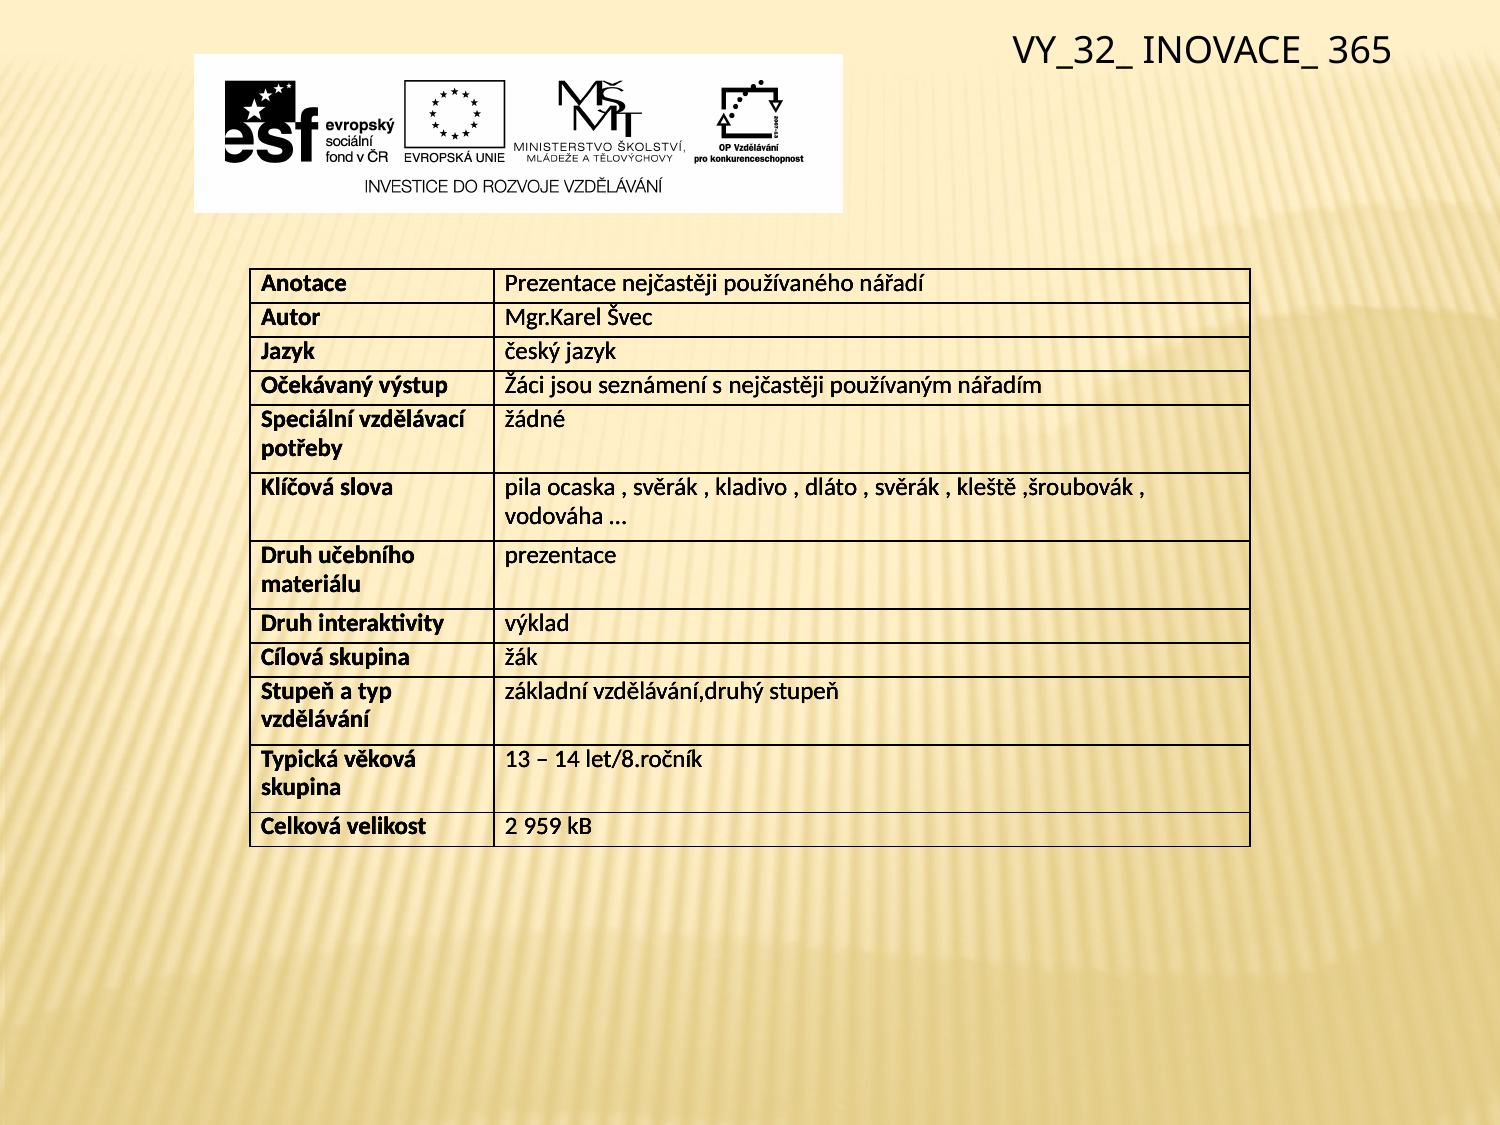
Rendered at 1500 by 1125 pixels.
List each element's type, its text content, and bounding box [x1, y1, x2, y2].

table_cell Žáci jsou seznámení s nejčastěji používaným nářadím [495, 372, 1249, 404]
text_box VY_32_ INOVACE_ 365 [997, 18, 1446, 79]
table_cell Očekávaný výstup [251, 372, 493, 404]
table_cell Typická věková skupina [251, 746, 493, 812]
table_cell pila ocaska , svěrák , kladivo , dláto , svěrák , kleště ,šroubovák , vodováha … [495, 474, 1249, 540]
table_cell Celková velikost [251, 813, 493, 846]
picture [194, 54, 843, 213]
table_cell Stupeň a typ vzdělávání [251, 678, 493, 744]
table_cell základní vzdělávání,druhý stupeň [495, 678, 1249, 744]
table_cell Klíčová slova [251, 474, 493, 540]
table_cell český jazyk [495, 338, 1249, 370]
table_cell žák [495, 644, 1249, 676]
table_cell Mgr.Karel Švec [495, 304, 1249, 336]
table_cell Druh interaktivity [251, 610, 493, 642]
table_cell Druh učebního materiálu [251, 542, 493, 608]
table_cell výklad [495, 610, 1249, 642]
table_cell Jazyk [251, 338, 493, 370]
table_cell Speciální vzdělávací potřeby [251, 406, 493, 472]
table_cell Autor [251, 304, 493, 336]
table_header Anotace [251, 270, 493, 302]
table_cell 13 – 14 let/8.ročník [495, 746, 1249, 812]
table_cell prezentace [495, 542, 1249, 608]
table_header Prezentace nejčastěji používaného nářadí [495, 270, 1249, 302]
table_cell Cílová skupina [251, 644, 493, 676]
table_cell žádné [495, 406, 1249, 472]
table_cell 2 959 kB [495, 813, 1249, 846]
